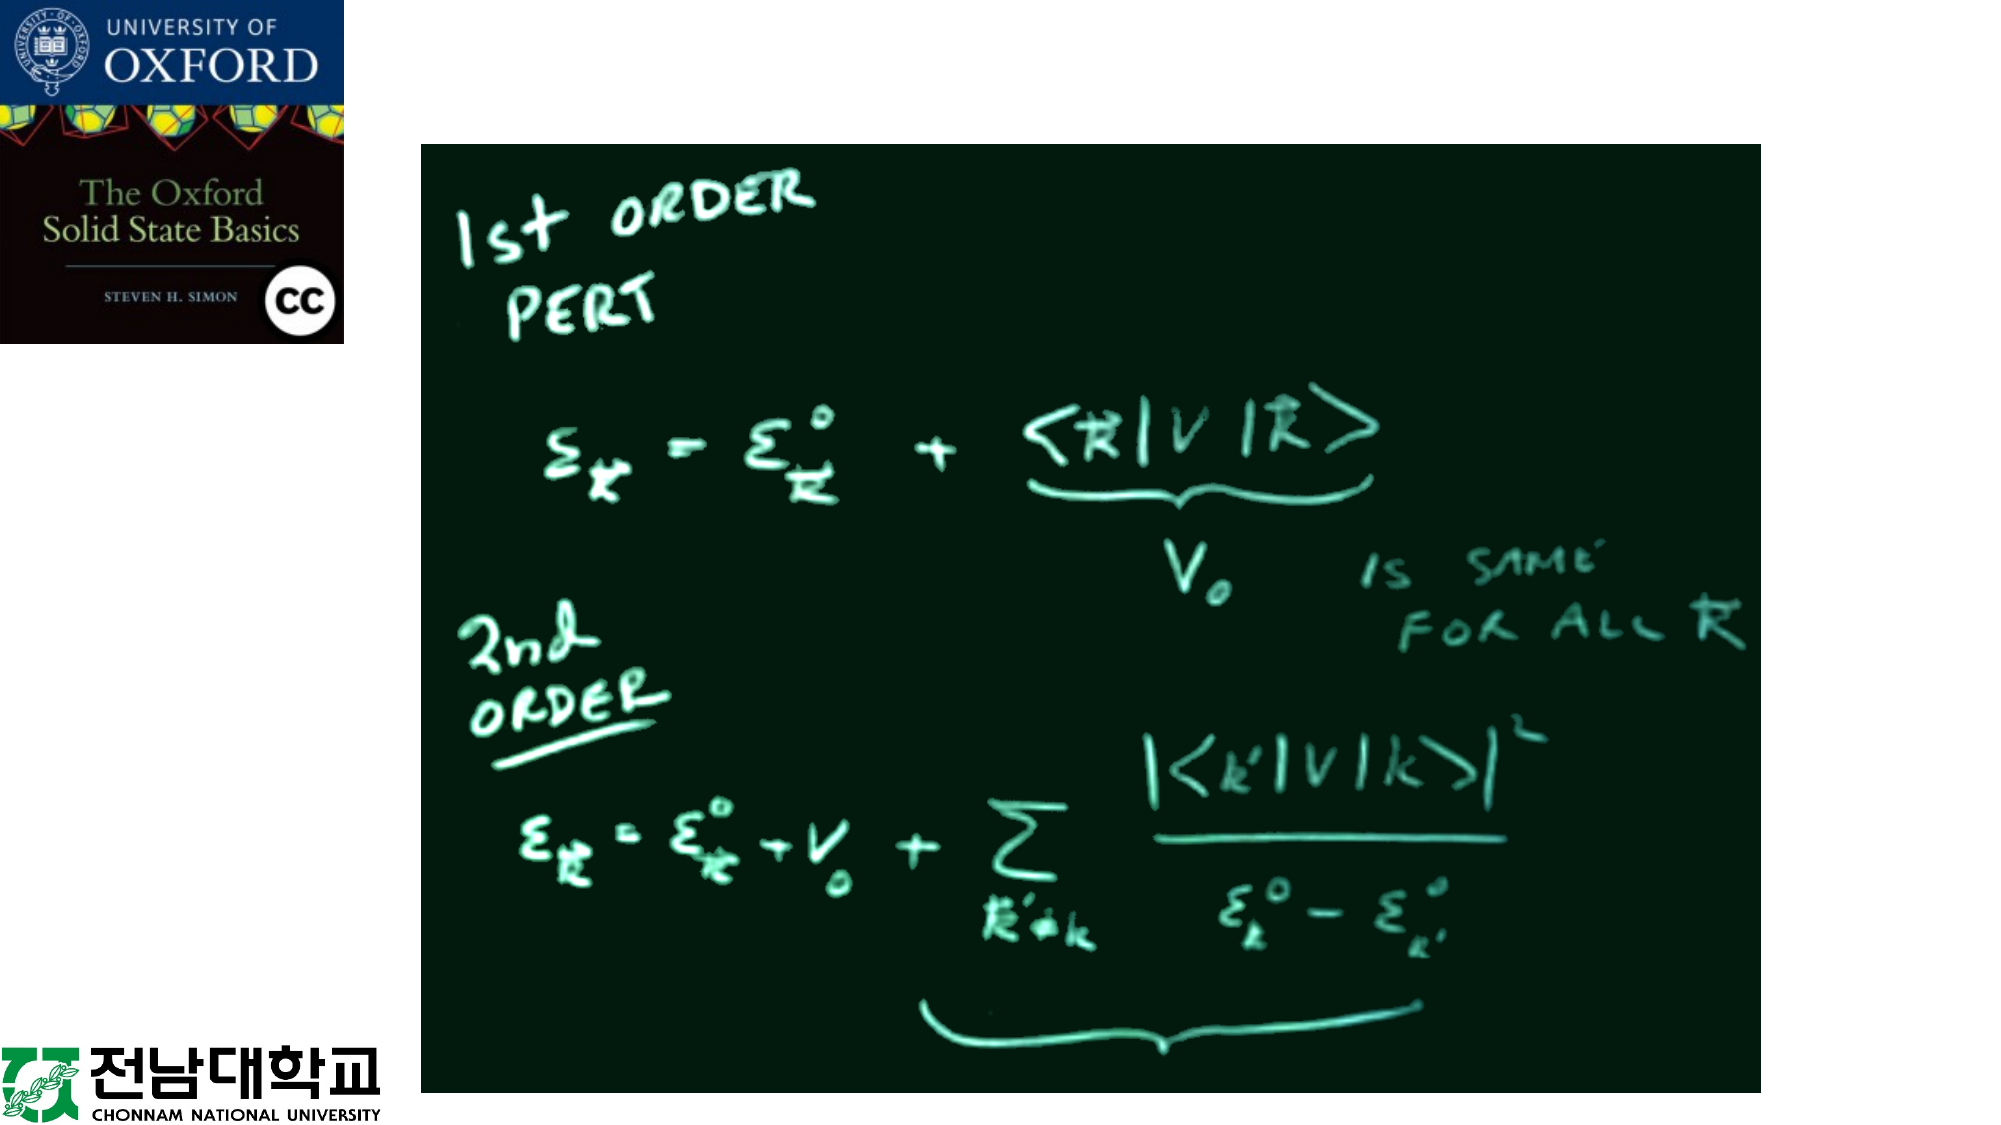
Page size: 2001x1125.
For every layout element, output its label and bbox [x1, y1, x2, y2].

picture [0, 0, 344, 344]
picture [2, 1045, 381, 1123]
picture [421, 144, 1761, 1093]
